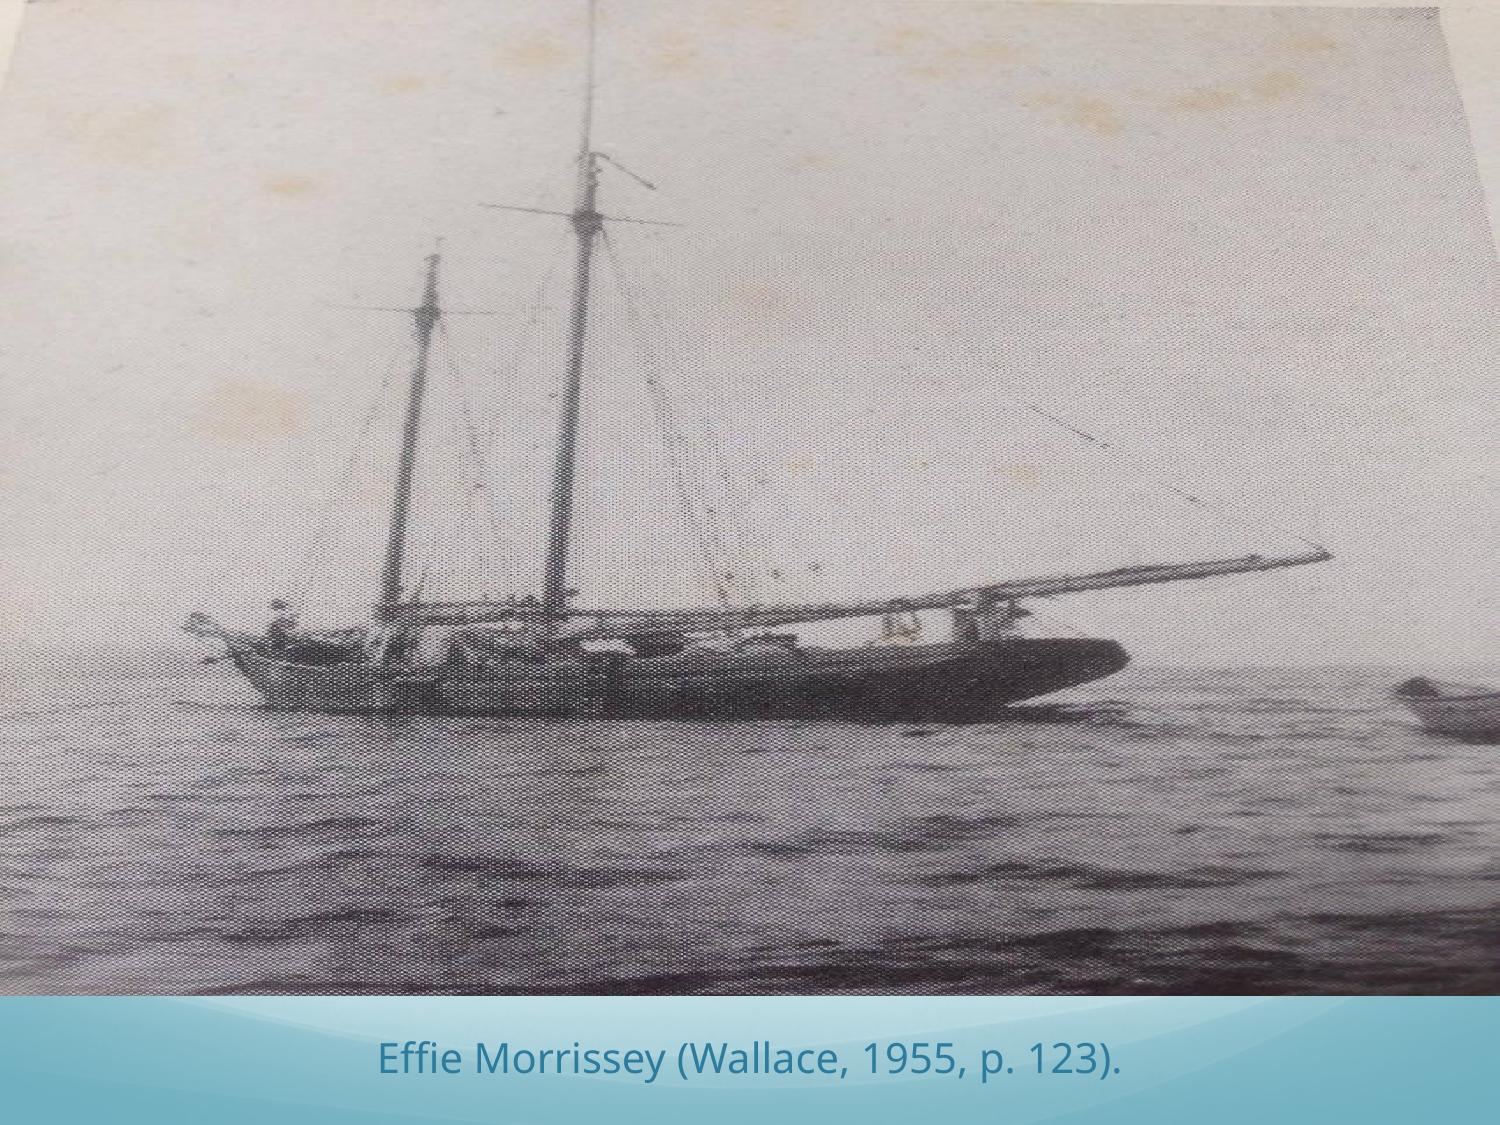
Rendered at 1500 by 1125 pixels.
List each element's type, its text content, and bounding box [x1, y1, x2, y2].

title Effie Morrissey (Wallace, 1955, p. 123). [90, 1016, 1410, 1089]
picture [0, 0, 1500, 997]
